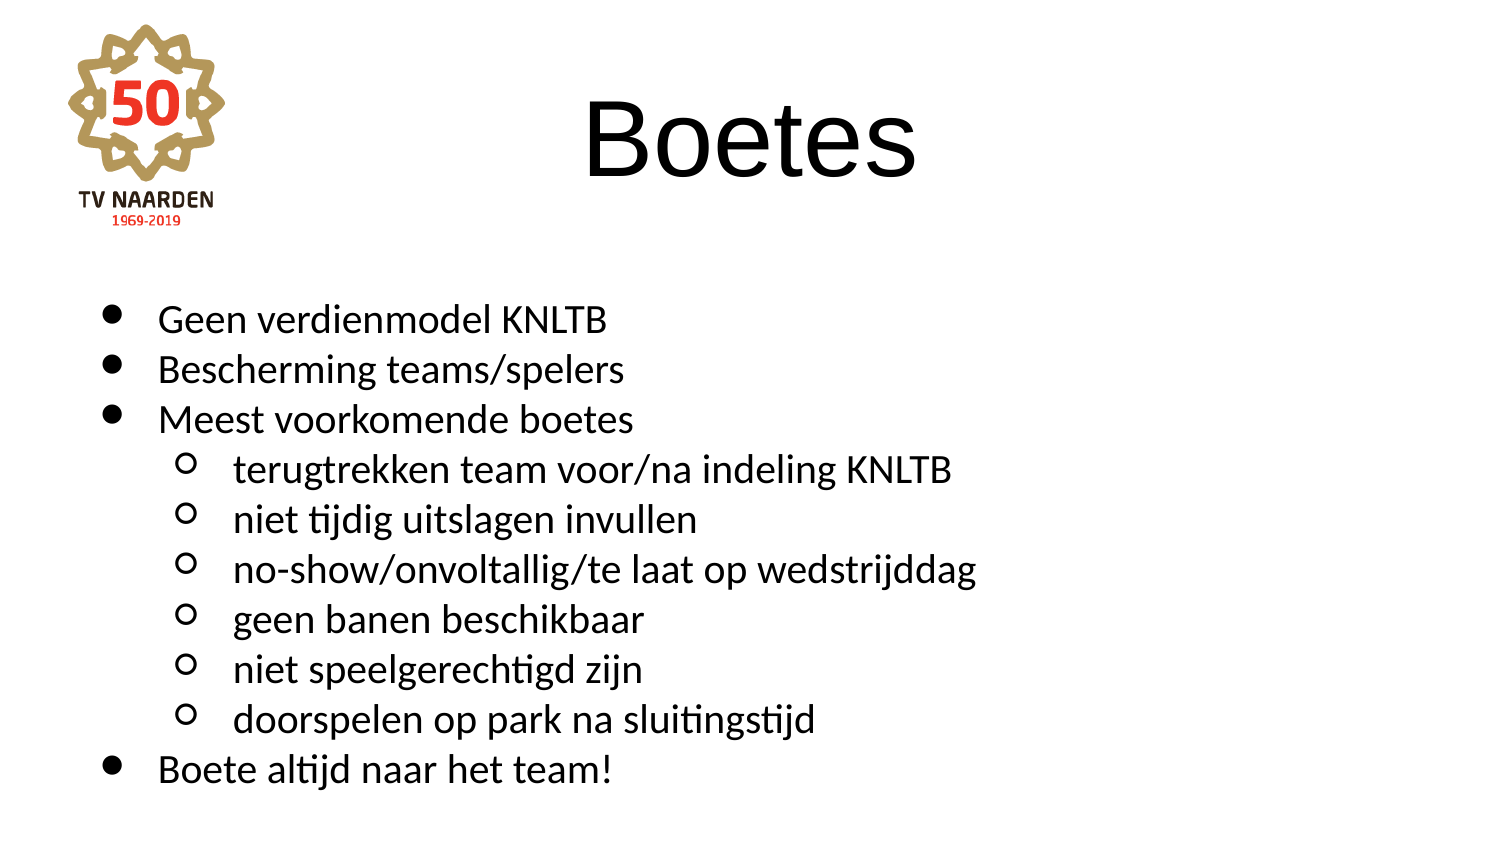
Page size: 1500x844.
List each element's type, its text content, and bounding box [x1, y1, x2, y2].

text_box Geen verdienmodel KNLTB Bescherming teams/spelers Meest voorkomende boetes terugtrekken team voor/na indeling KNLTB niet tijdig uitslagen invullen no-show/onvoltallig/te laat op wedstrijddag geen banen beschikbaar niet speelgerechtigd zijn doorspelen op park na sluitingstijd Boete altijd naar het team! [67, 276, 1449, 804]
title Boetes [313, 32, 1449, 235]
picture [0, 0, 310, 256]
